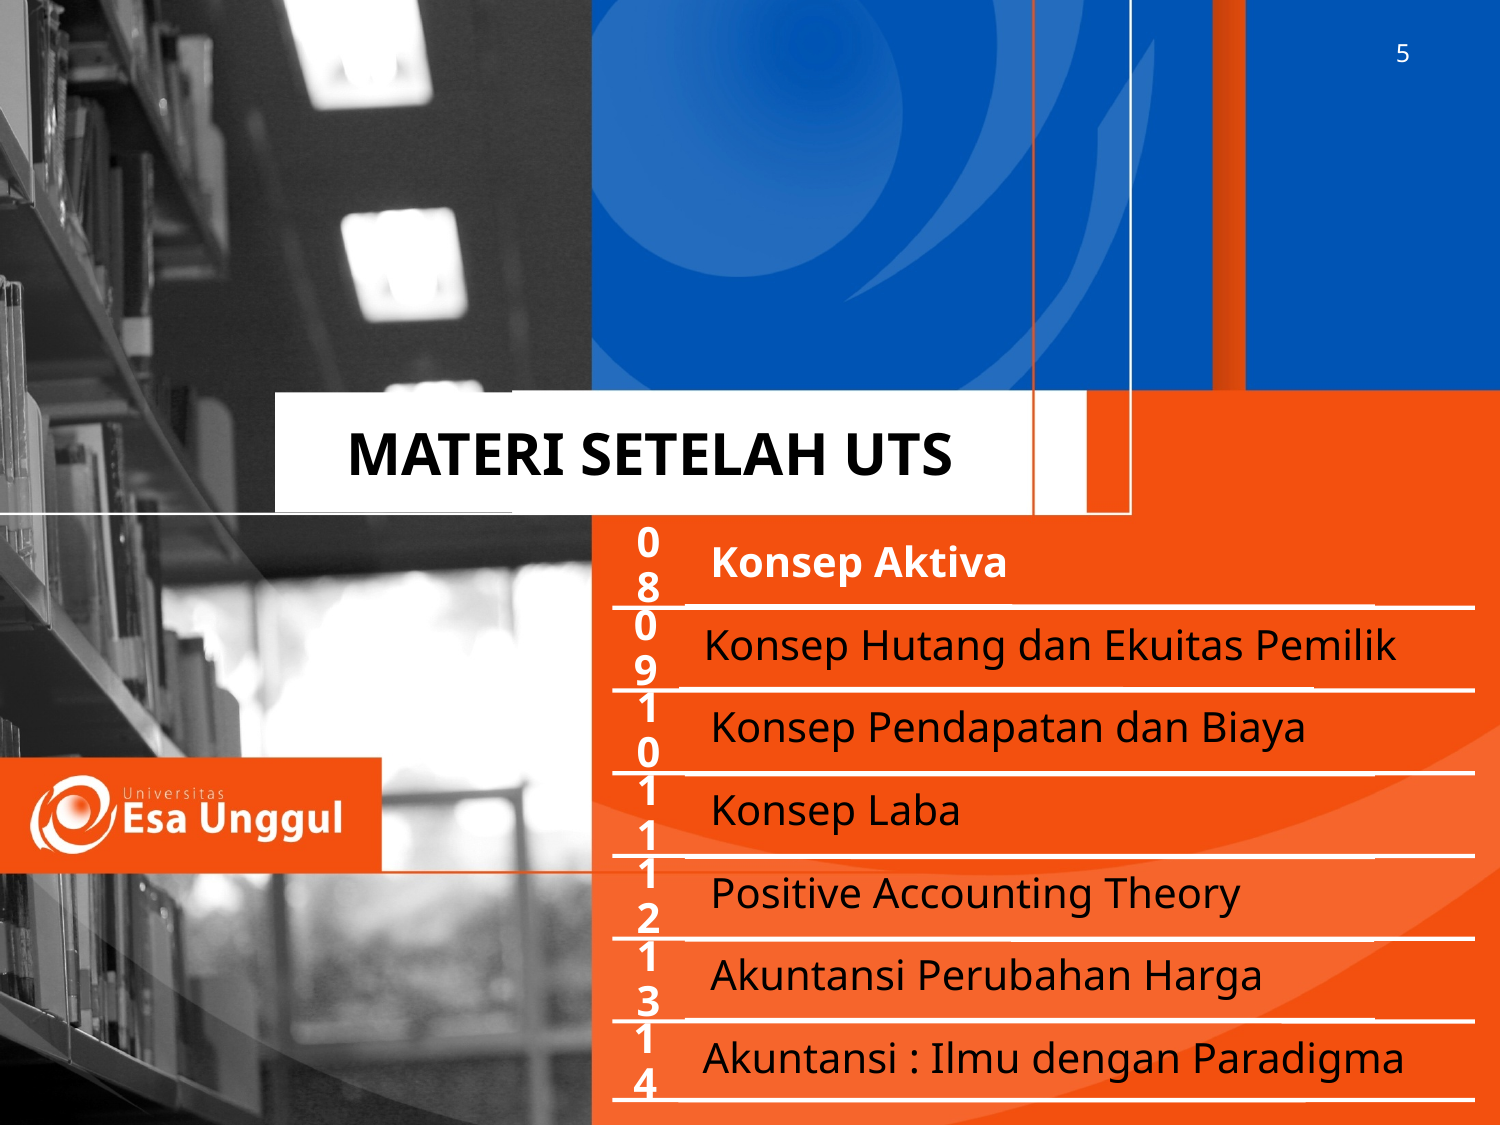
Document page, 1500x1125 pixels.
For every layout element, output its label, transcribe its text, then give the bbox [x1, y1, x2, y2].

title MATERI SETELAH UTS [275, 392, 1025, 513]
slide_number 5 [1262, 24, 1425, 85]
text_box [612, 524, 1476, 1105]
picture [0, 0, 1500, 1125]
